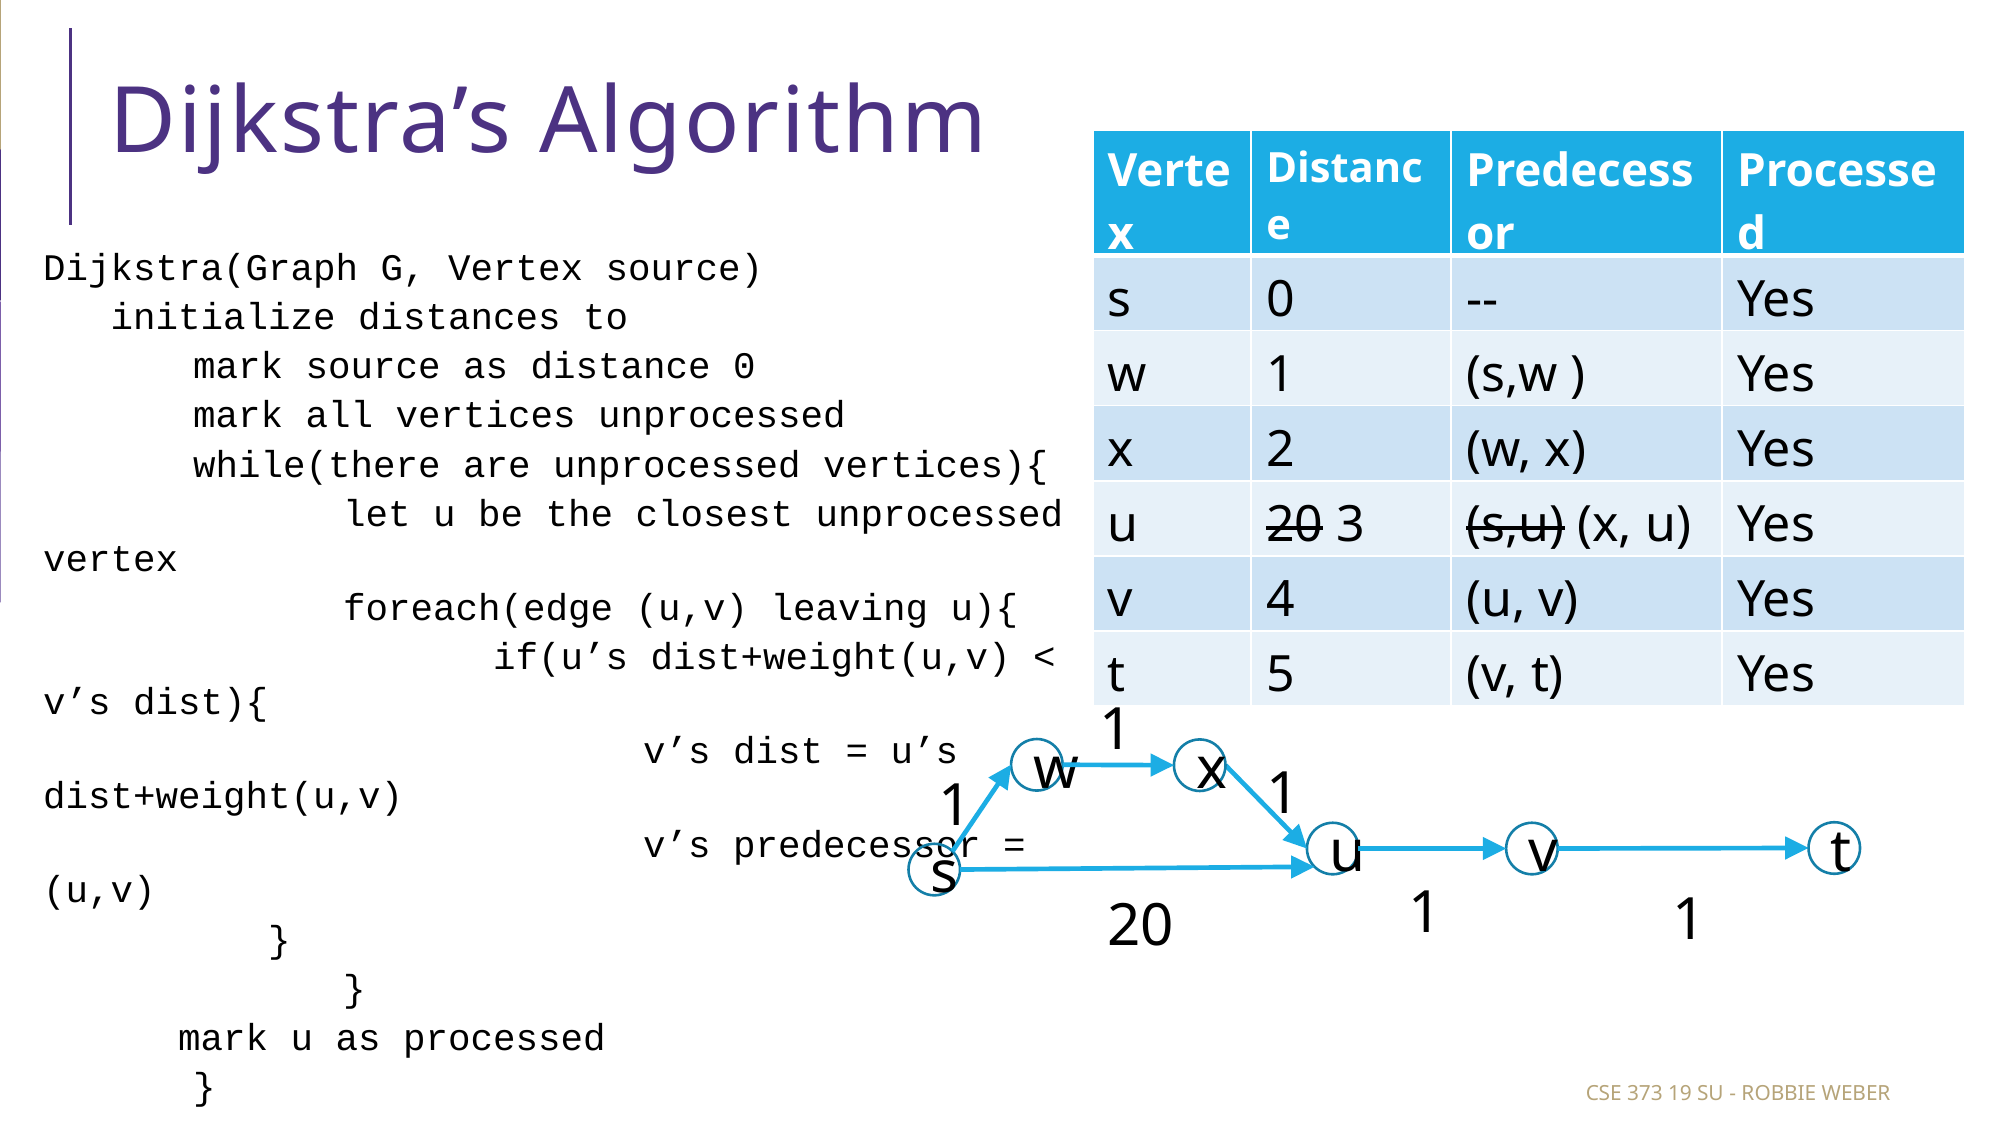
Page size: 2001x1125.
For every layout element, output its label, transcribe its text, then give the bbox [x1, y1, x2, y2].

table_cell (v, t) [1452, 632, 1721, 678]
table_cell 20 3 [1252, 482, 1450, 555]
table_cell -- [1452, 258, 1721, 330]
table_cell Yes [1723, 258, 1964, 330]
table_cell Yes [1723, 482, 1964, 555]
table_cell Yes [1723, 557, 1964, 630]
table_cell x [1094, 406, 1250, 480]
table_header Predecessor [1452, 131, 1721, 253]
table_header Processed [1723, 131, 1964, 253]
table_cell 4 [1252, 557, 1450, 630]
table_cell s [1094, 258, 1250, 330]
footer CSE 373 19 SU - Robbie Weber [937, 1069, 1906, 1115]
table_cell 1 [1252, 331, 1450, 405]
table_cell 2 [1252, 406, 1450, 480]
table_cell (s,u) (x, u) [1452, 482, 1721, 555]
table_header Distance [1252, 131, 1450, 253]
table_cell (s,w ) [1452, 331, 1721, 405]
table_cell u [1094, 482, 1250, 555]
table_header Vertex [1094, 131, 1250, 253]
table_cell t [1094, 632, 1250, 678]
table_cell 0 [1252, 258, 1450, 330]
table_cell Yes [1723, 406, 1964, 480]
title Dijkstra’s Algorithm [94, 43, 1930, 210]
table_cell 5 [1252, 632, 1450, 678]
table_cell (u, v) [1452, 557, 1721, 630]
table_cell w [1094, 331, 1250, 405]
table_cell Yes [1723, 331, 1964, 405]
table_cell v [1094, 557, 1250, 630]
table_cell (w, x) [1452, 406, 1721, 480]
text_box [908, 683, 1861, 967]
table_cell Yes [1723, 632, 1964, 705]
